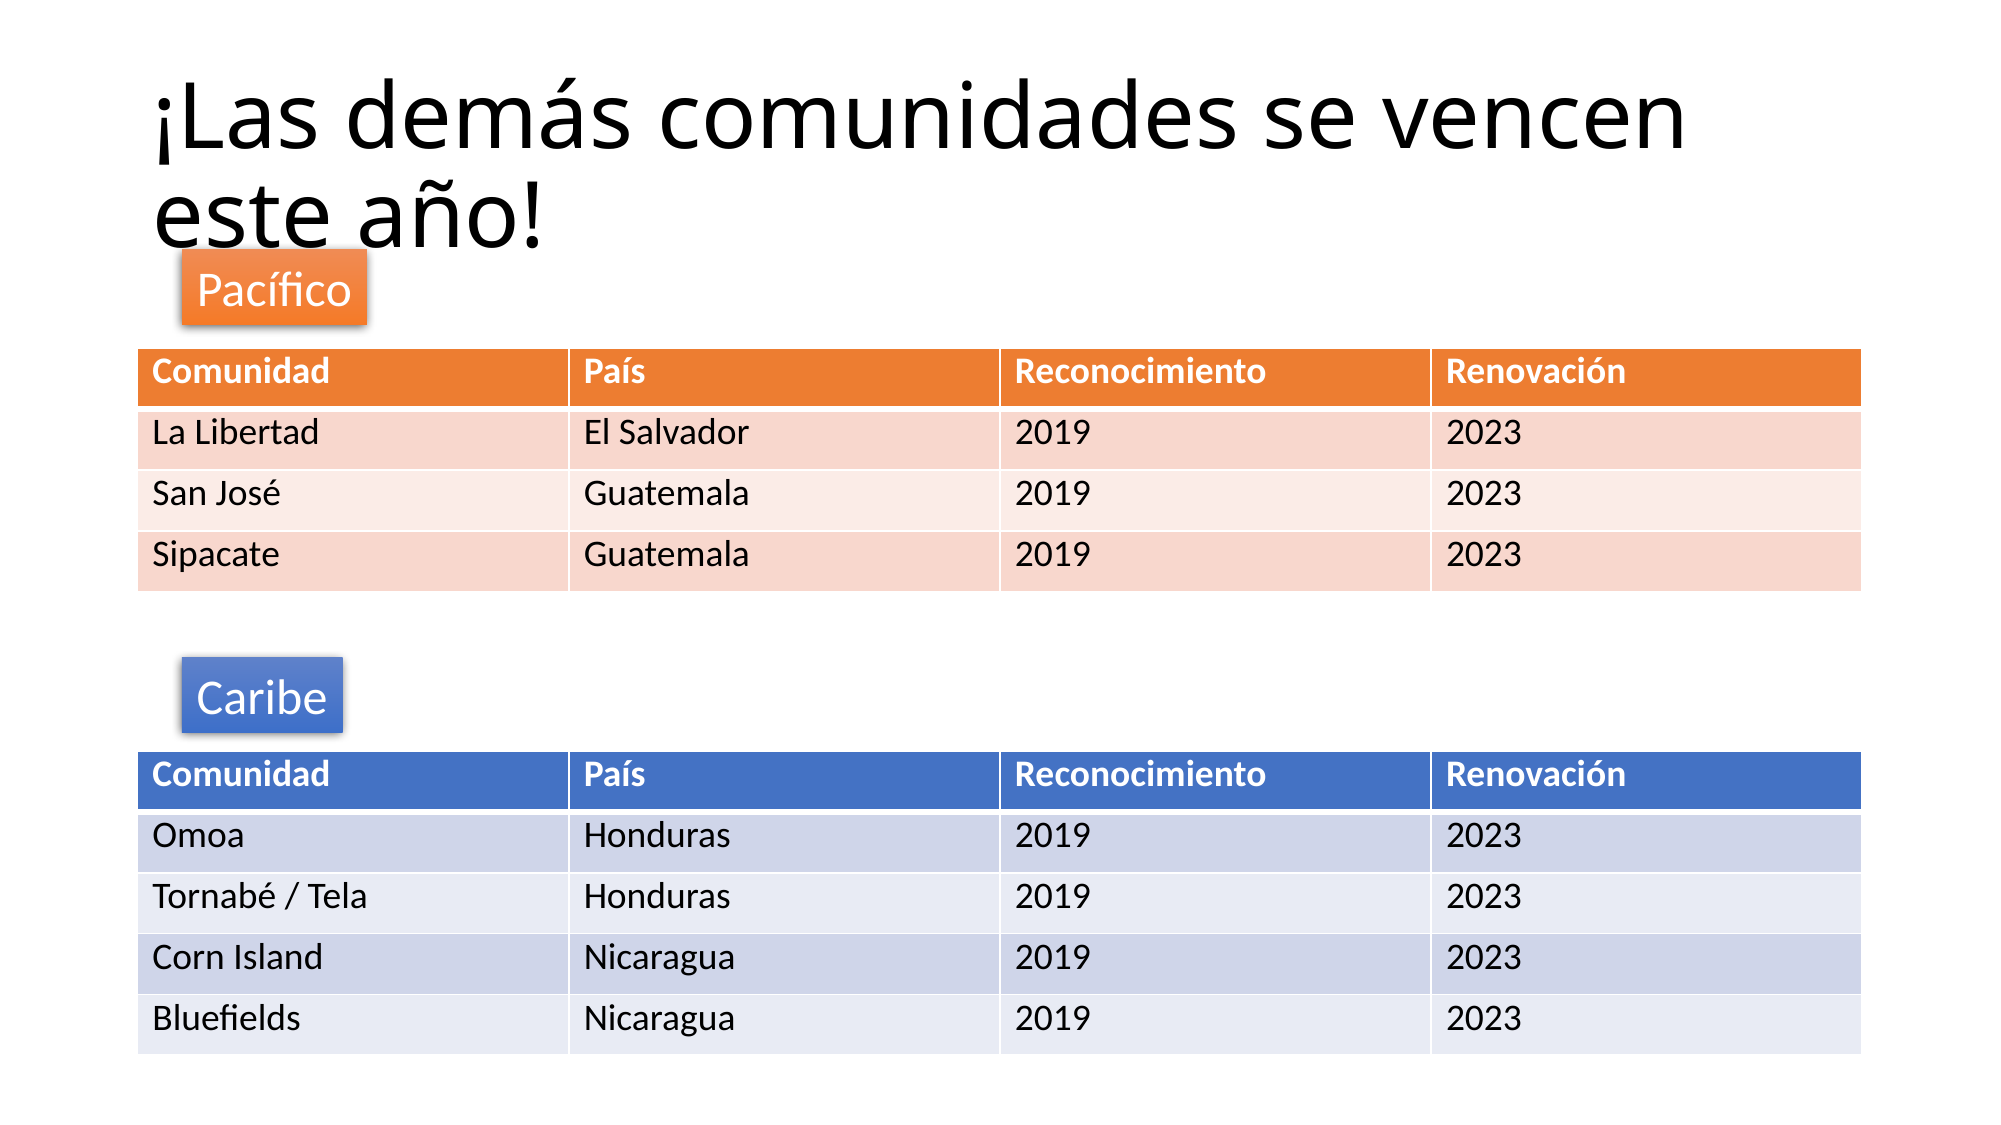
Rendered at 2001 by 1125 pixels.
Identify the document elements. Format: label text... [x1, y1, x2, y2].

table_cell 2023 [1432, 995, 1861, 1054]
table_cell Bluefields [138, 995, 568, 1054]
table_cell 2023 [1432, 934, 1861, 994]
table_header Reconocimiento [1001, 349, 1430, 406]
table_header Comunidad [138, 349, 568, 406]
table_cell 2023 [1432, 471, 1861, 530]
table_header Renovación [1432, 349, 1861, 406]
text_box Caribe [181, 657, 343, 733]
table_cell Sipacate [138, 532, 568, 591]
table_cell San José [138, 471, 568, 530]
table_cell Nicaragua [570, 995, 999, 1054]
table_cell Corn Island [138, 934, 568, 994]
table_cell 2019 [1001, 412, 1430, 469]
table_cell Guatemala [570, 471, 999, 530]
table_cell Omoa [138, 815, 568, 872]
table_cell La Libertad [138, 412, 568, 469]
table_header País [570, 752, 999, 809]
table_header Reconocimiento [1001, 752, 1430, 809]
table_cell El Salvador [570, 412, 999, 469]
table_cell 2023 [1432, 532, 1861, 591]
table_cell 2023 [1432, 815, 1861, 872]
table_cell Honduras [570, 874, 999, 933]
table_cell 2019 [1001, 532, 1430, 591]
table_header Renovación [1432, 752, 1861, 809]
table_cell Nicaragua [570, 934, 999, 994]
table_header Comunidad [138, 752, 568, 809]
table_cell 2023 [1432, 874, 1861, 933]
table_cell 2019 [1001, 874, 1430, 933]
table_cell 2019 [1001, 815, 1430, 872]
table_header País [570, 349, 999, 406]
table_cell 2019 [1001, 471, 1430, 530]
table_cell Guatemala [570, 532, 999, 591]
title ¡Las demás comunidades se vencen este año! [137, 59, 1863, 278]
table_cell 2019 [1001, 934, 1430, 994]
table_cell 2023 [1432, 412, 1861, 469]
table_cell Tornabé / Tela [138, 874, 568, 933]
text_box Pacífico [182, 249, 367, 325]
table_cell Honduras [570, 815, 999, 872]
table_cell 2019 [1001, 995, 1430, 1054]
